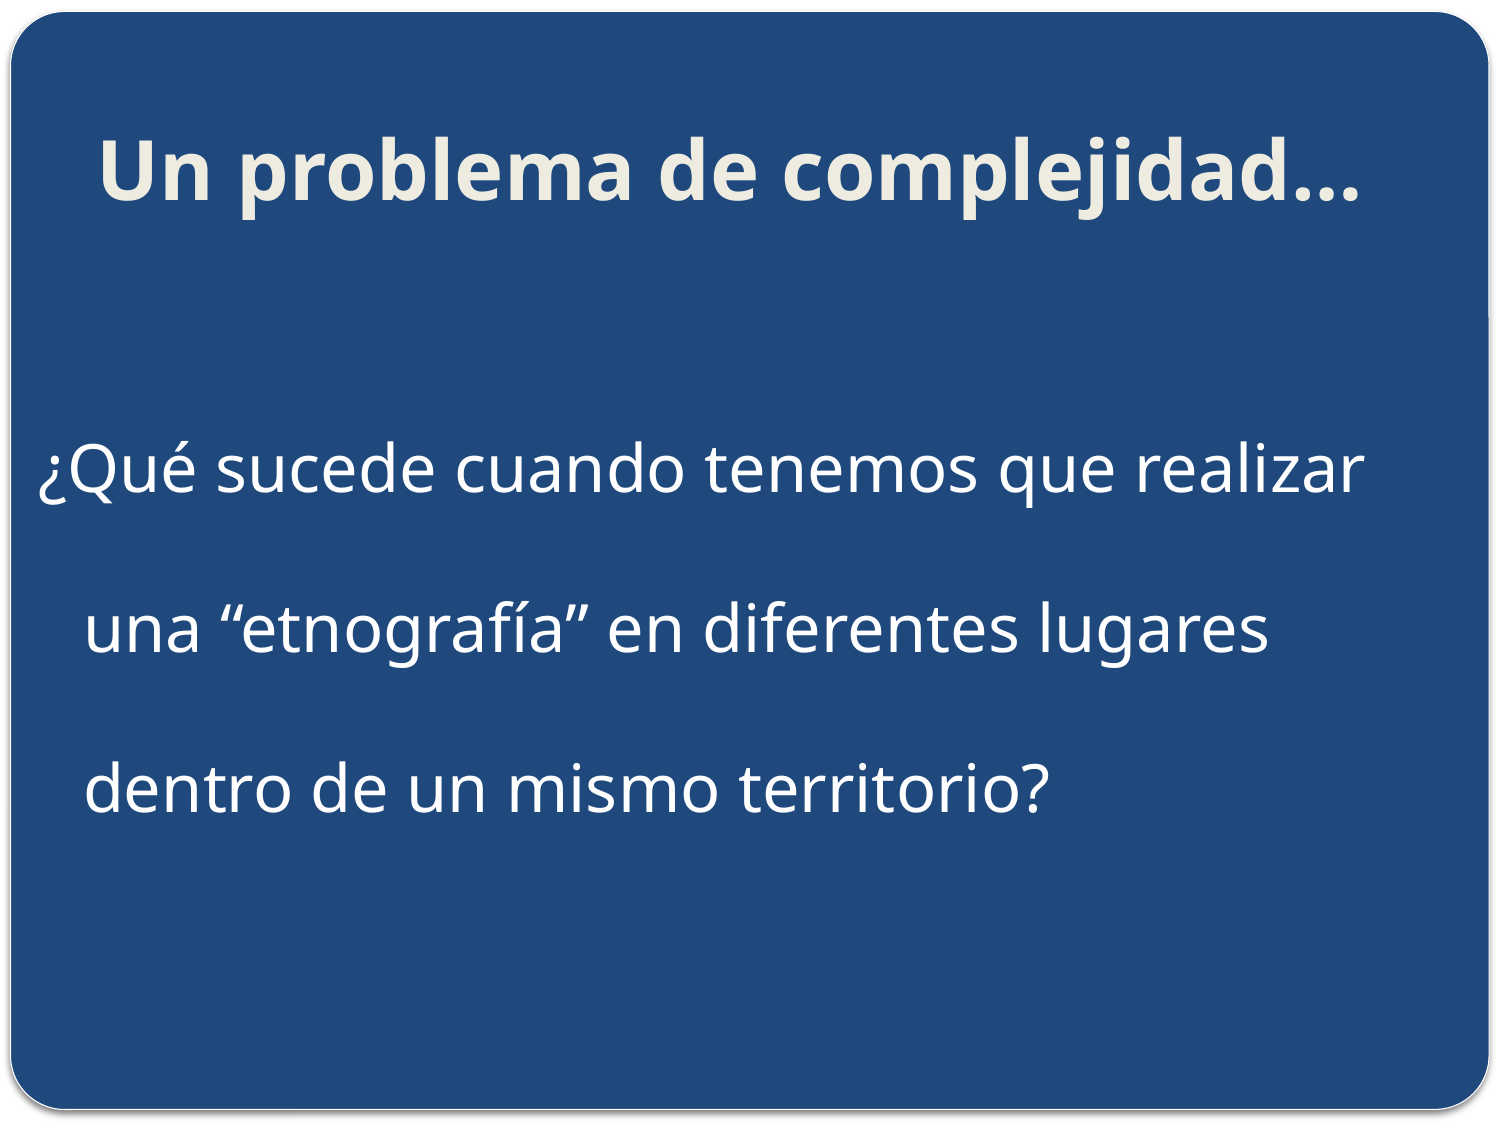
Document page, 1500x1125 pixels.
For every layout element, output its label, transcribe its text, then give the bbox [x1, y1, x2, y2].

list ¿Qué sucede cuando tenemos que realizar una “etnografía” en diferentes lugares dentro de un mismo territorio? [23, 257, 1500, 1071]
title Un problema de complejidad… [35, 45, 1425, 233]
